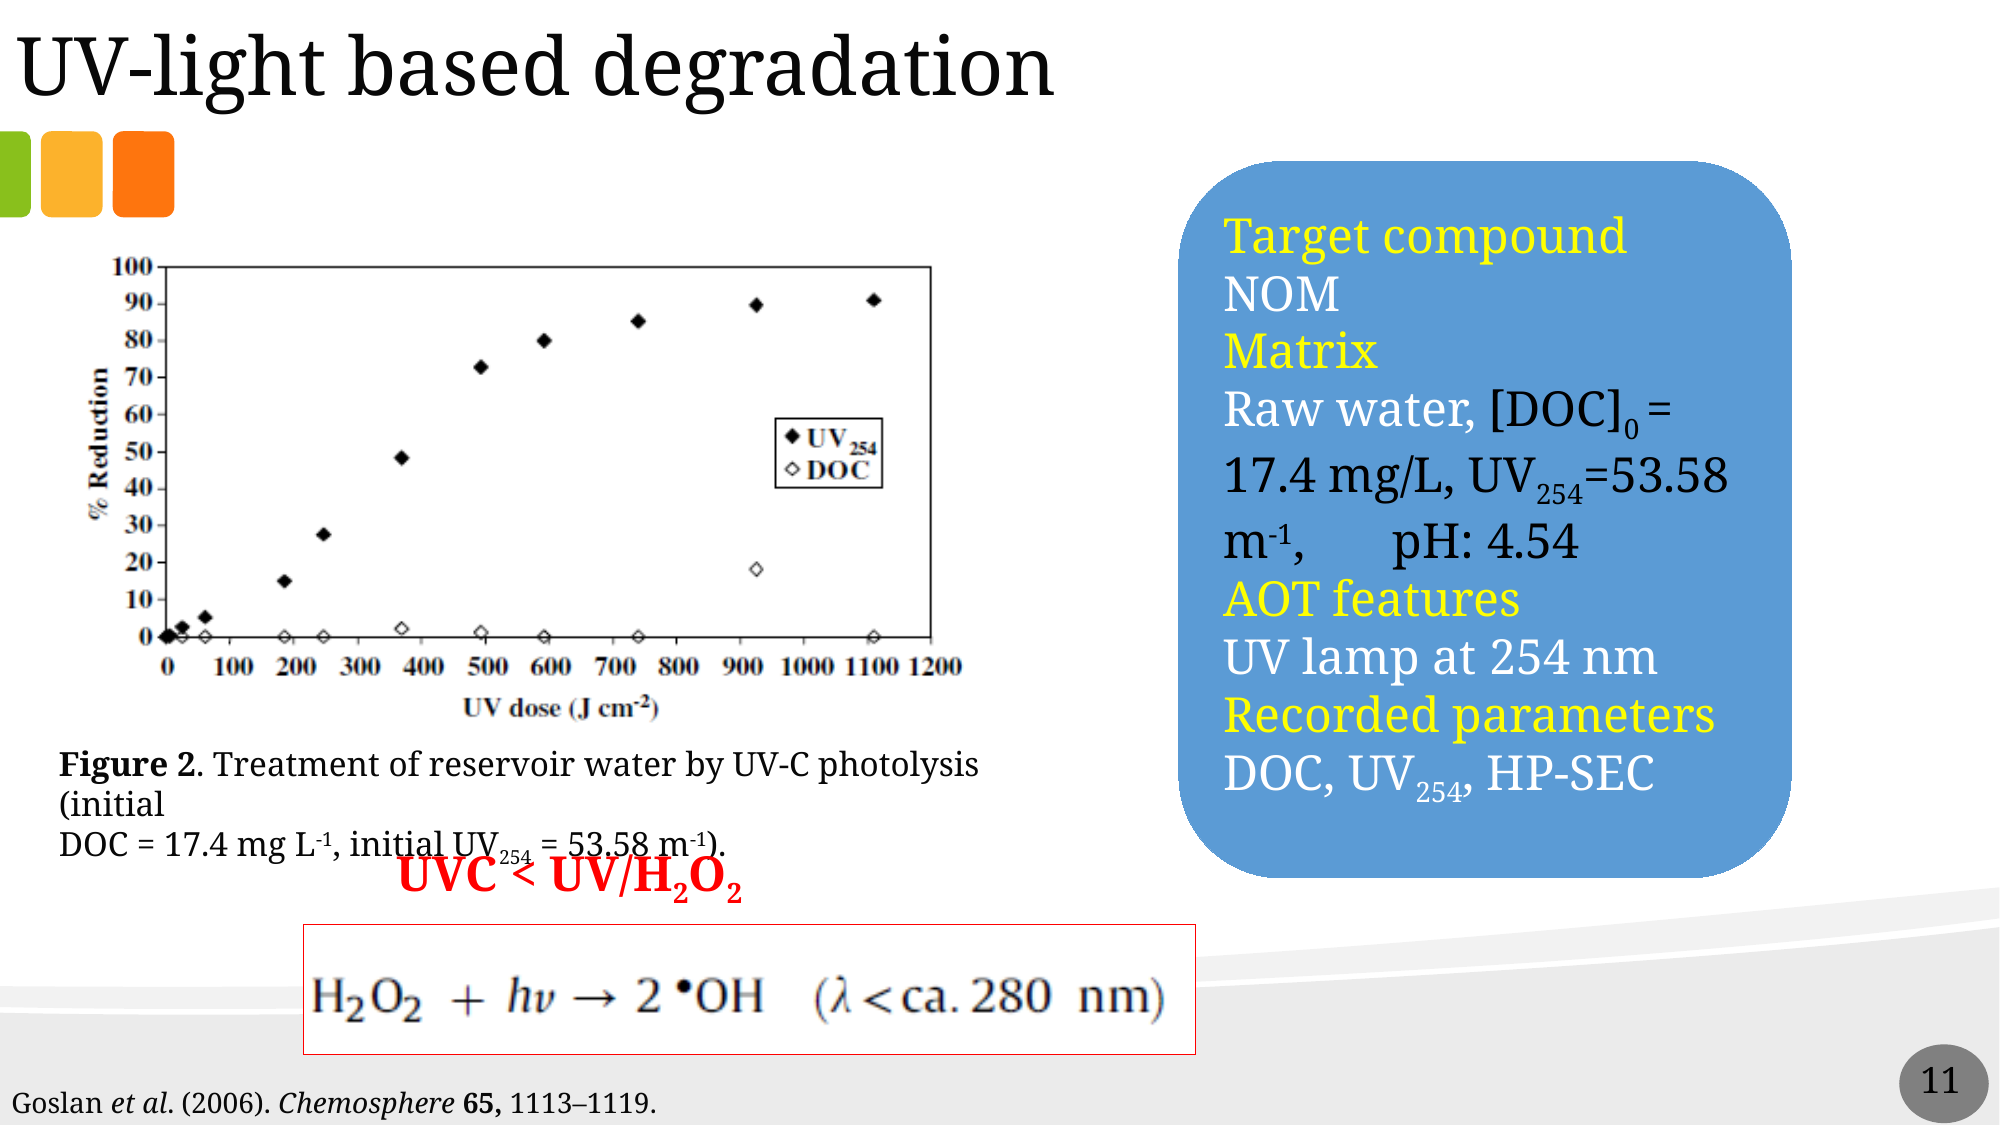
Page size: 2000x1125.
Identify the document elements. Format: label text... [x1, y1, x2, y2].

text_box 11 [1783, 1052, 1961, 1107]
text_box UV-light based degradation [2, 0, 1236, 127]
picture [303, 923, 1196, 1055]
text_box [1178, 161, 1792, 879]
text_box Figure 2. Treatment of reservoir water by UV-C photolysis (initial DOC = 17.4 mg L-1, initial UV254 = 53.58 m-1). [44, 735, 1035, 876]
text_box [1907, 1044, 1989, 1124]
text_box UVC < UV/H2O2 [339, 835, 801, 916]
picture [57, 226, 993, 746]
text_box Goslan et al. (2006). Chemosphere 65, 1113–1119. [0, 1077, 1738, 1125]
